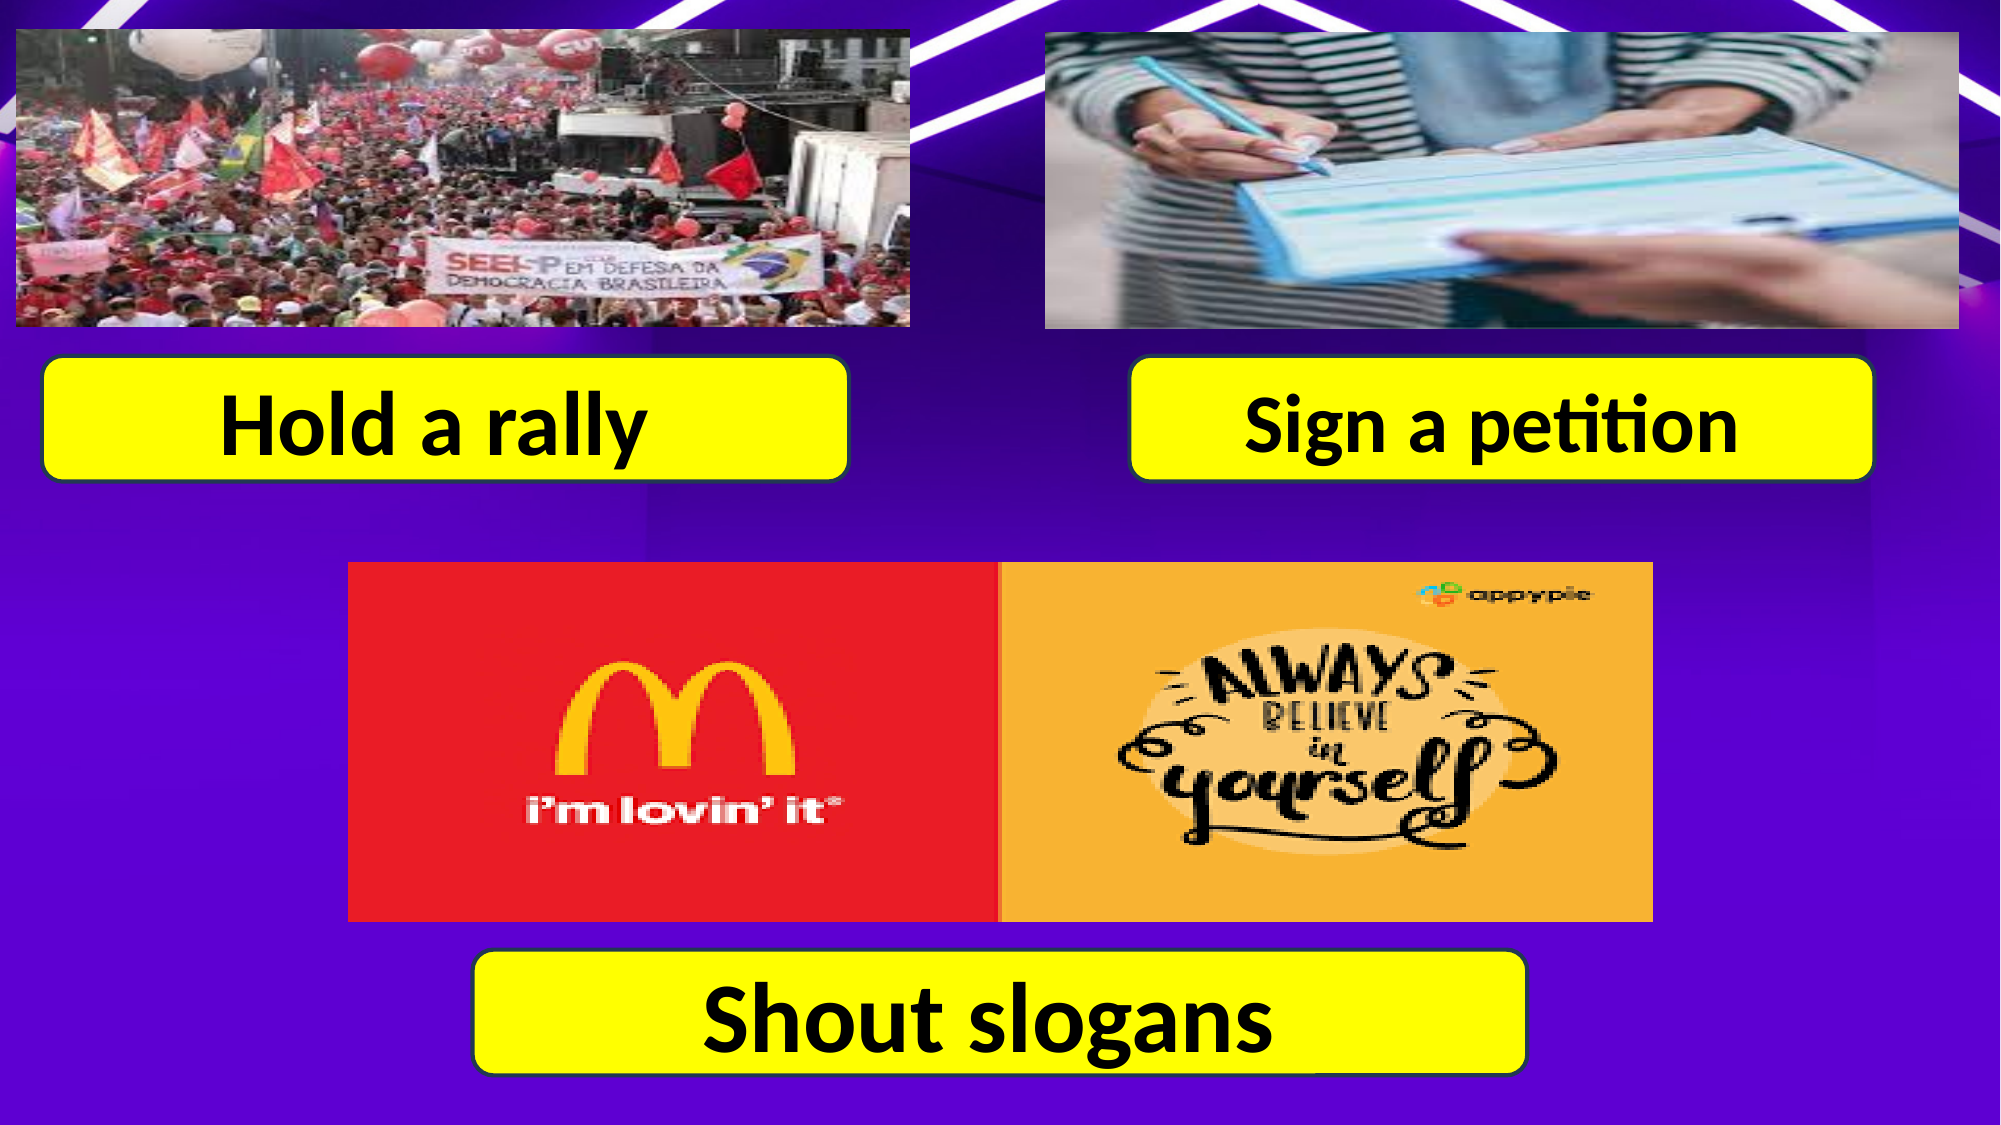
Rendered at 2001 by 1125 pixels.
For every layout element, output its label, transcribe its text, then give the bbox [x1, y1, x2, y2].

text_box Hold a rally [39, 353, 852, 484]
text_box Sign a petition [1127, 353, 1877, 484]
text_box Shout slogans [470, 947, 1530, 1078]
picture [0, 0, 2001, 1125]
